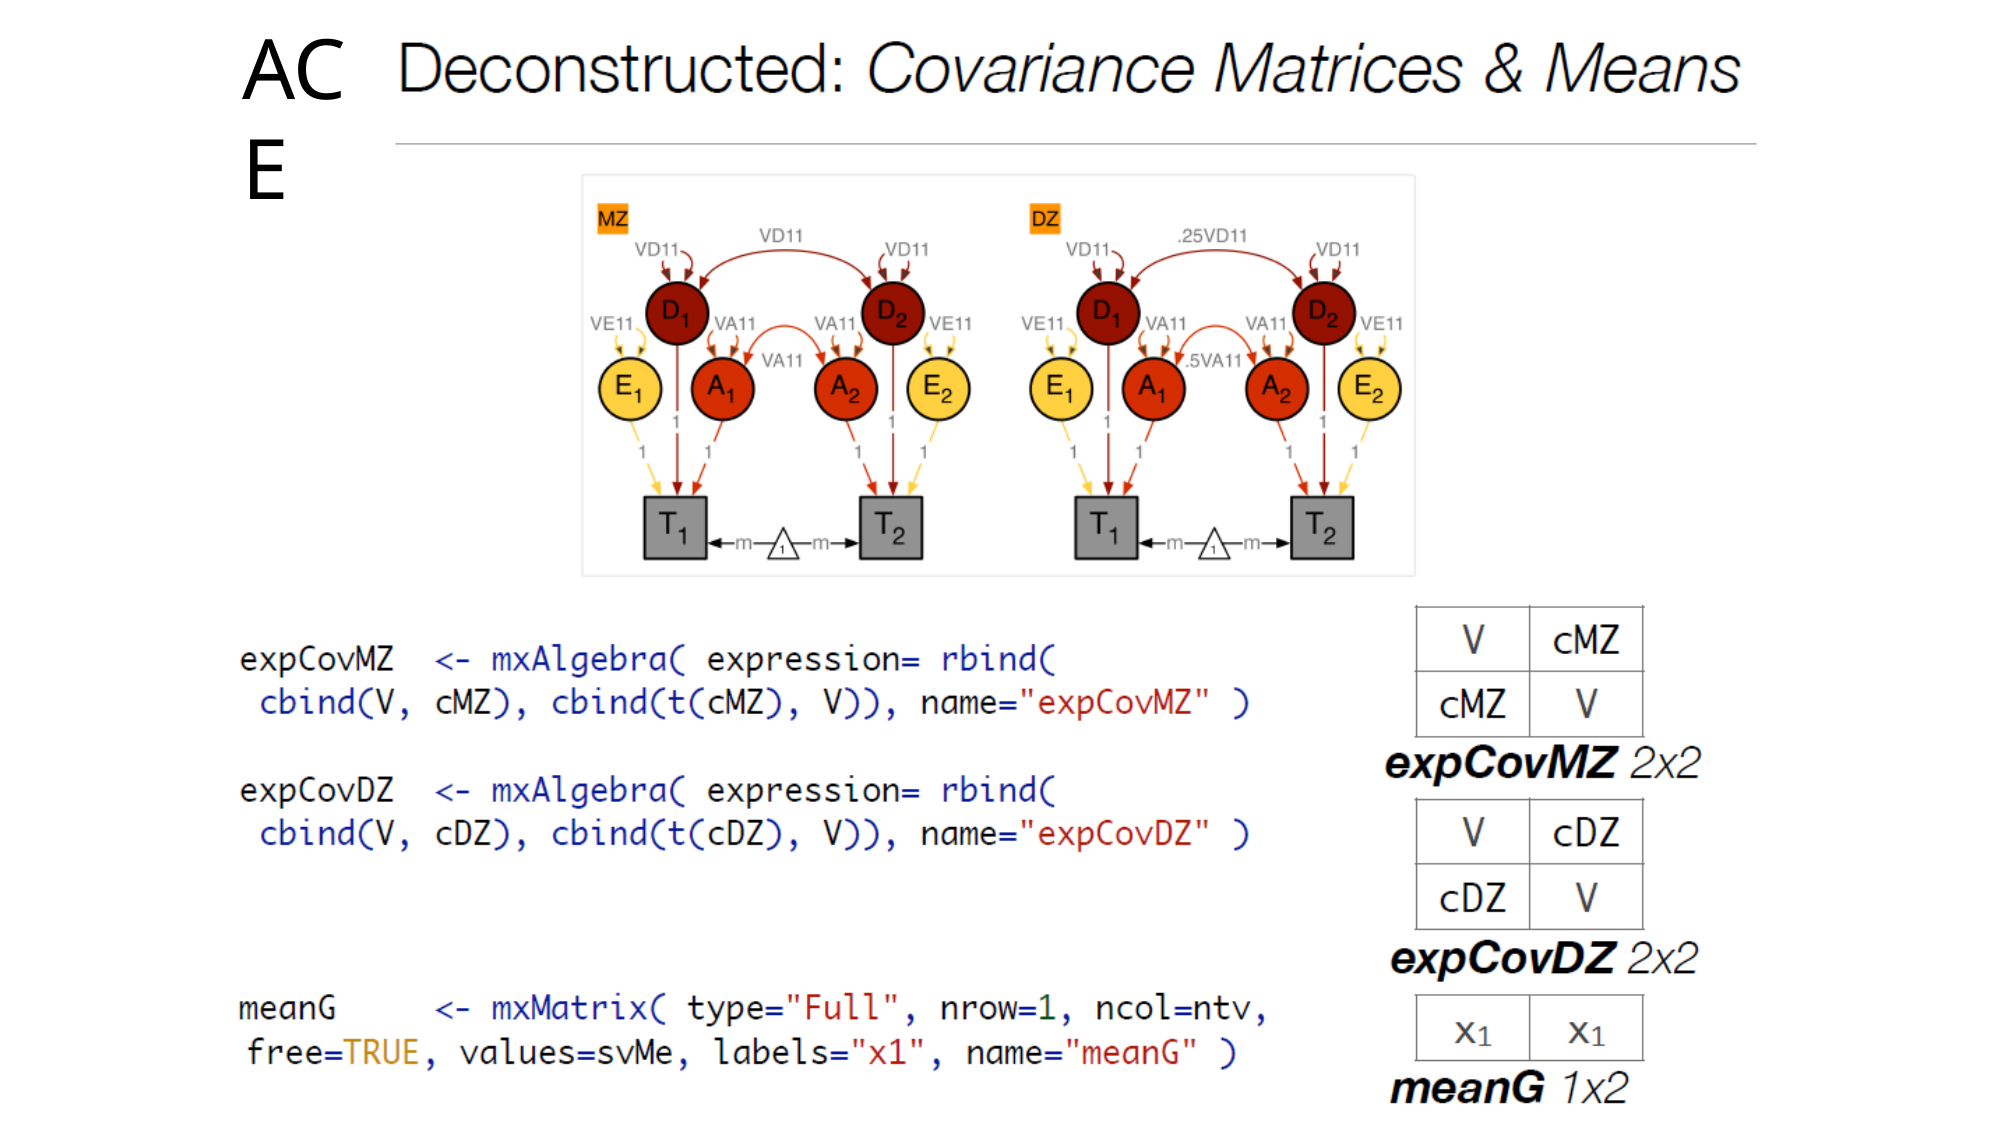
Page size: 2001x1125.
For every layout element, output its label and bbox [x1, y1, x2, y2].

picture [207, 8, 1806, 1125]
